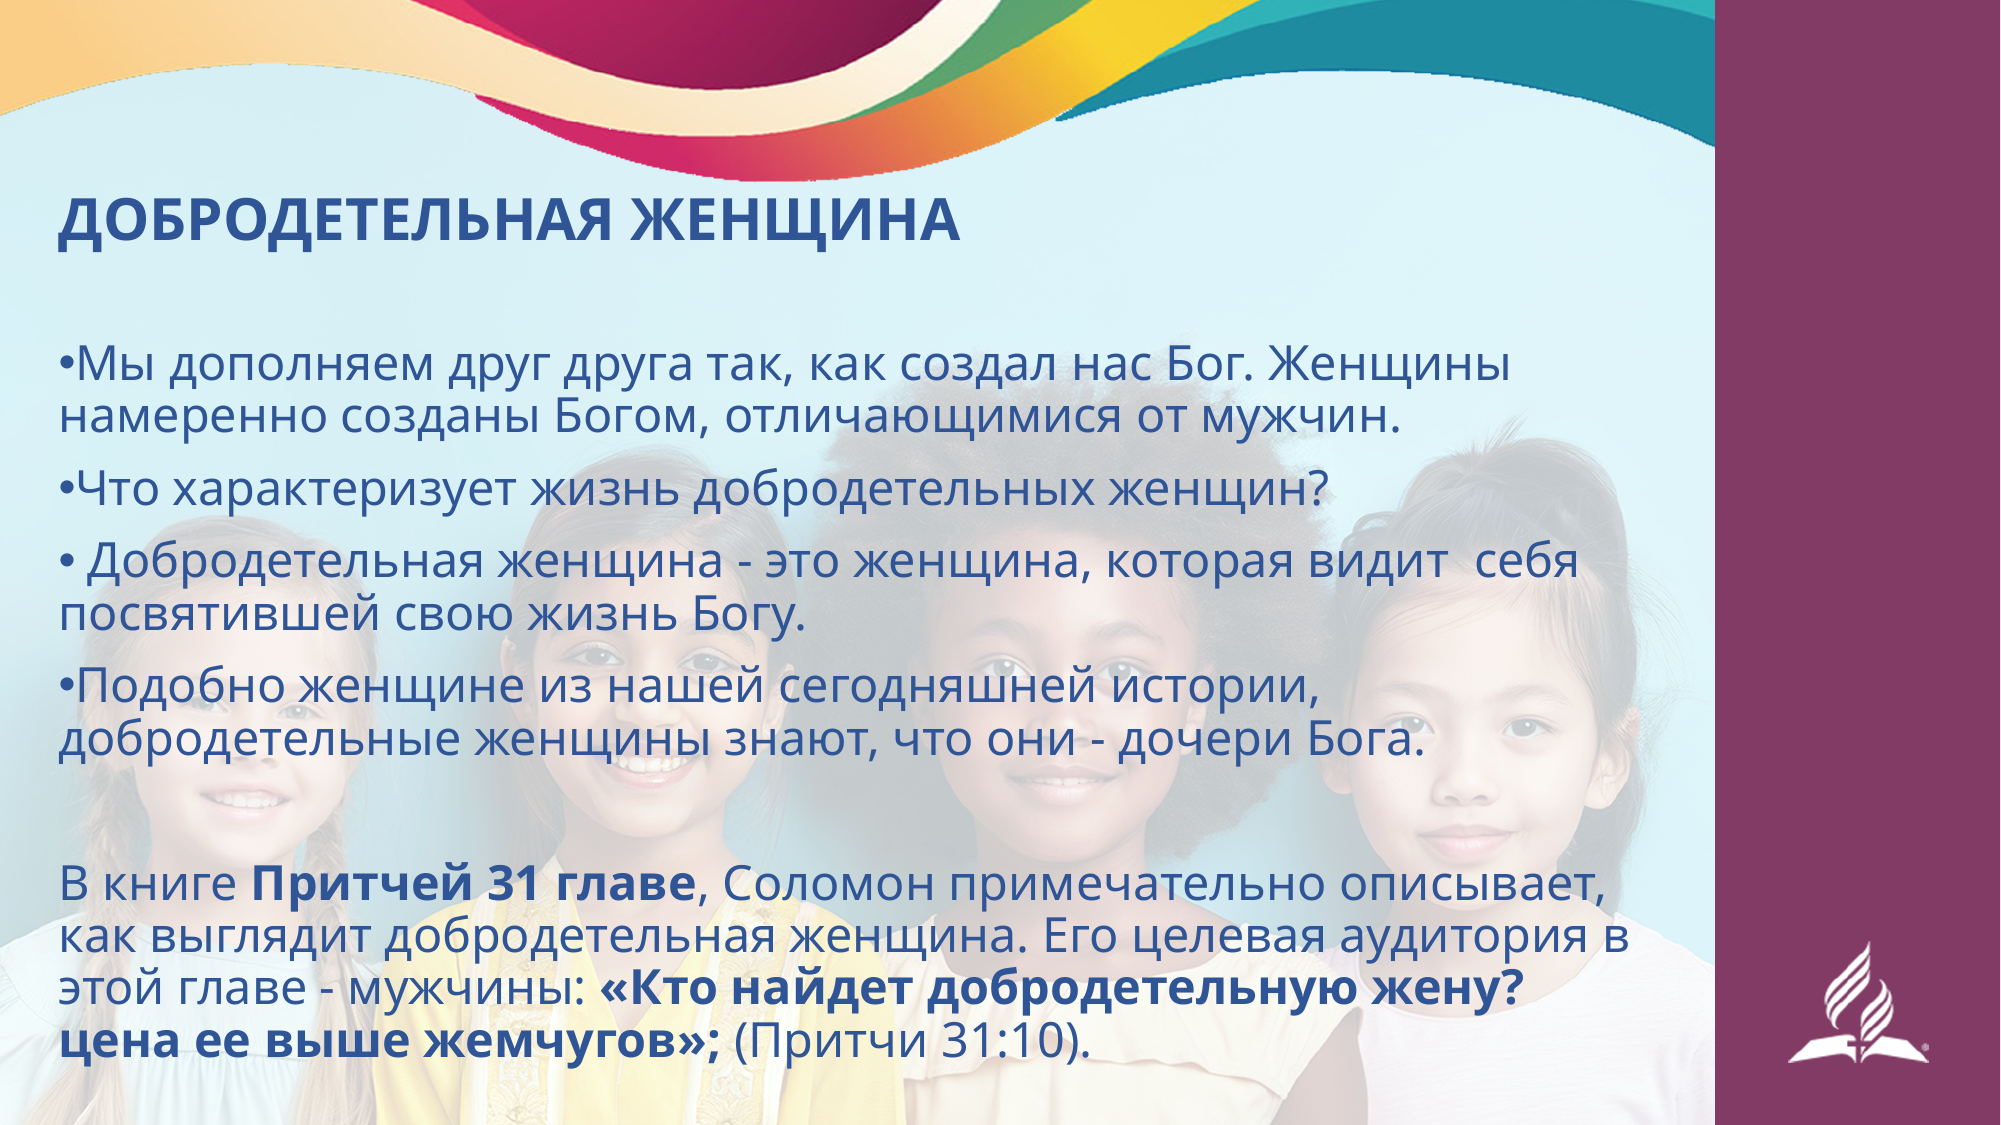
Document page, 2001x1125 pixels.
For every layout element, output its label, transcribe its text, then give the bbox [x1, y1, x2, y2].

picture [0, 0, 2001, 1125]
list Мы дополняем друг друга так, как создал нас Бог. Женщины намеренно созданы Богом, отличающимися от мужчин. Что характеризует жизнь добродетельных женщин? Добродетельная женщина - это женщина, которая видит себя посвятившей свою жизнь Богу. Подобно женщине из нашей сегодняшней истории, добродетельные женщины знают, что они - дочери Бога. В книге Притчей 31 главе, Соломон примечательно описывает, как выглядит добродетельная женщина. Его целевая аудитория в этой главе - мужчины: «Кто найдет добродетельную жену? цена ее выше жемчугов»; (Притчи 31:10). [43, 361, 1660, 1087]
title ДОБРОДЕТЕЛЬНАЯ ЖЕНЩИНА [43, 143, 1660, 361]
